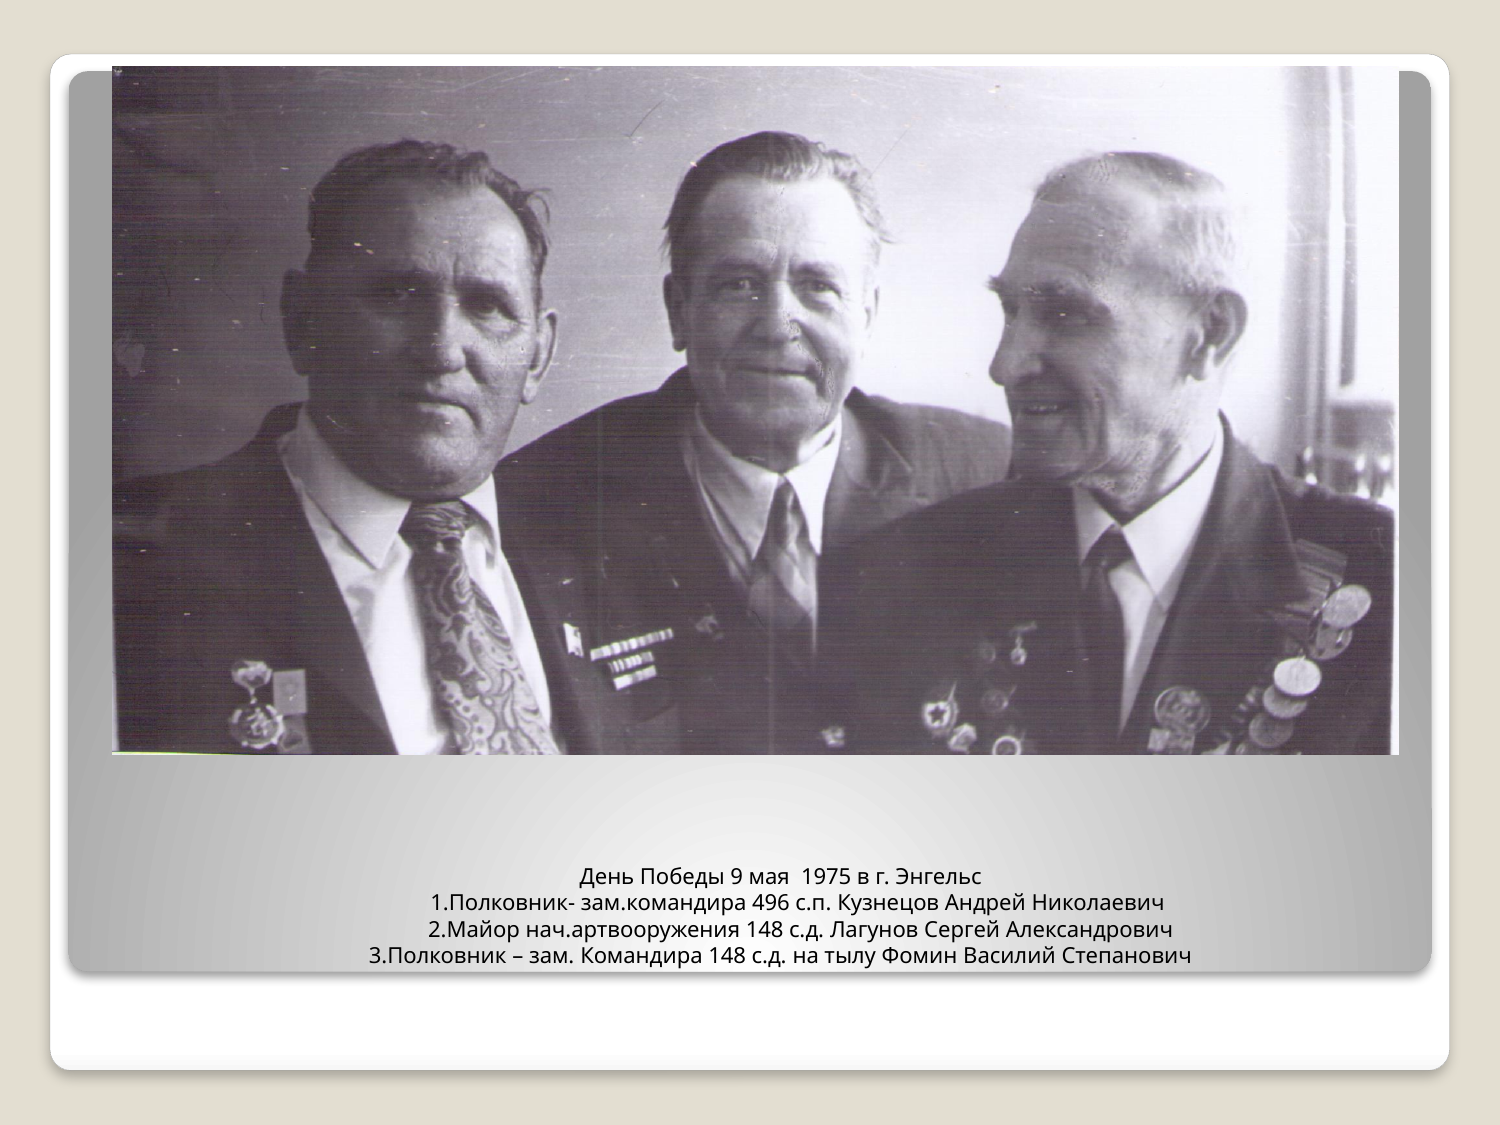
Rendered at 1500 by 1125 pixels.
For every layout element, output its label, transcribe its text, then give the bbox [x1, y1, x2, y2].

picture [111, 66, 1400, 755]
title День Победы 9 мая 1975 в г. Энгельс 1.Полковник- зам.командира 496 с.п. Кузнецов Андрей Николаевич 2.Майор нач.артвооружения 148 с.д. Лагунов Сергей Александрович 3.Полковник – зам. Командира 148 с.д. на тылу Фомин Василий Степанович [109, 775, 1452, 976]
